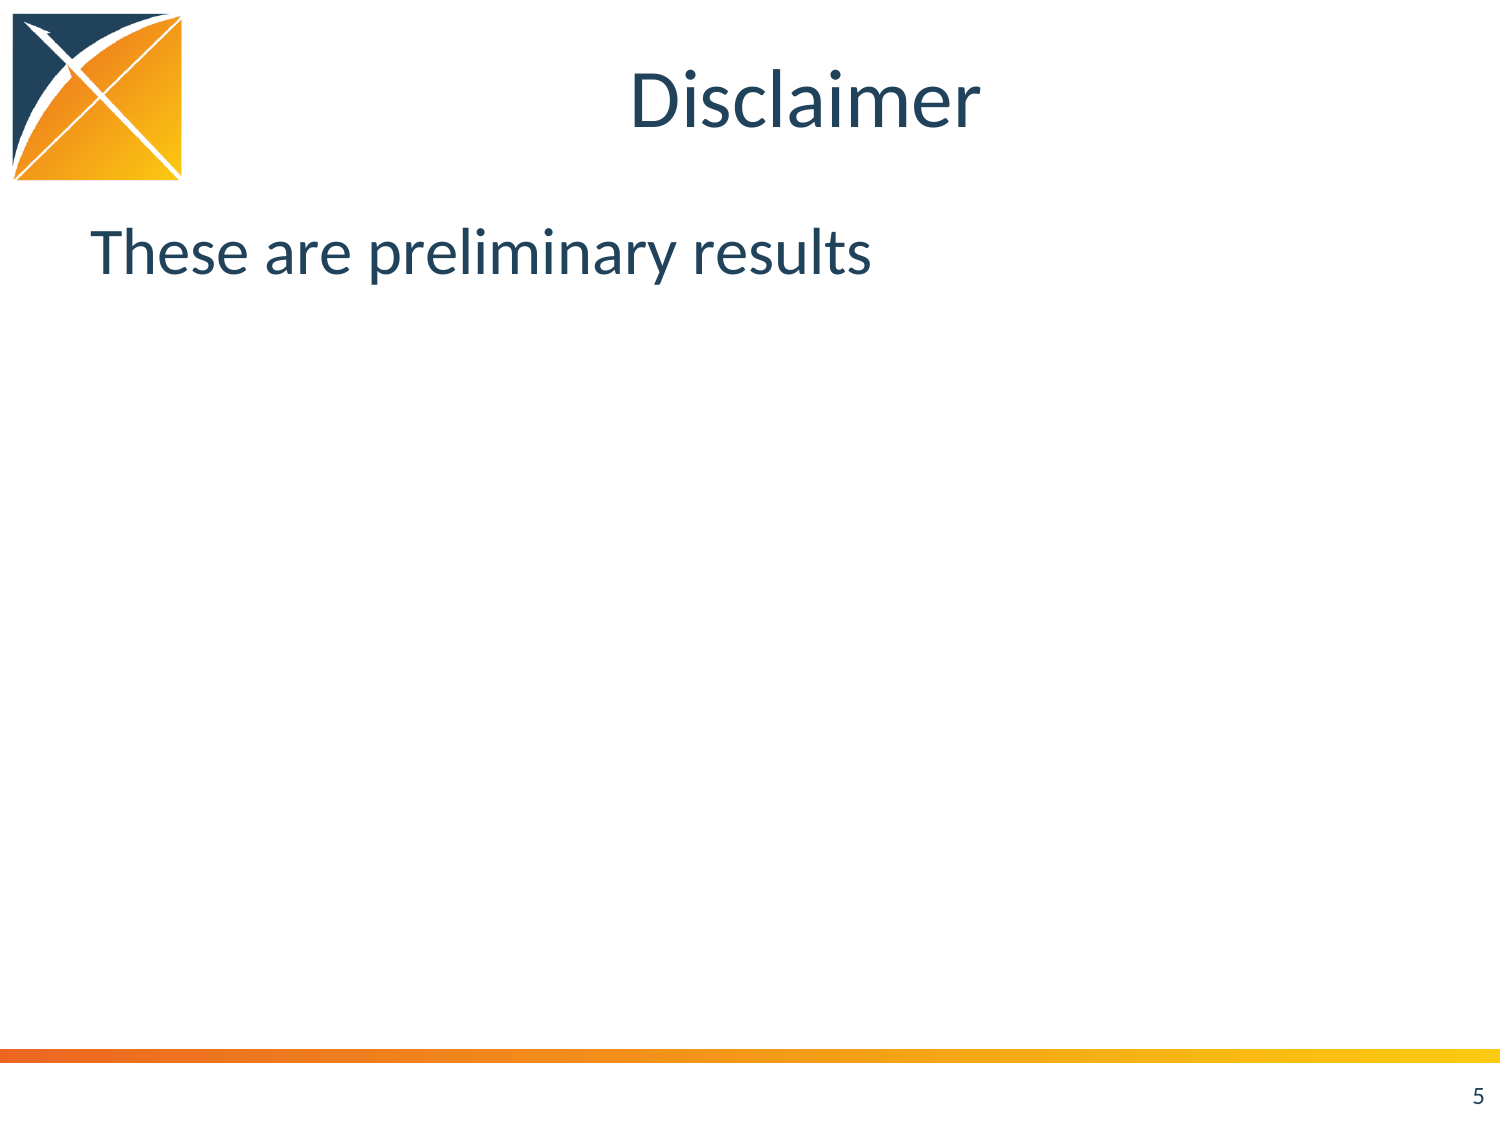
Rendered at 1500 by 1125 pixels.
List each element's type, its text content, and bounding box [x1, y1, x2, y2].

picture [0, 0, 206, 200]
title Disclaimer [187, 24, 1425, 163]
slide_number 5 [1149, 1065, 1500, 1125]
list These are preliminary results [75, 200, 1425, 1005]
